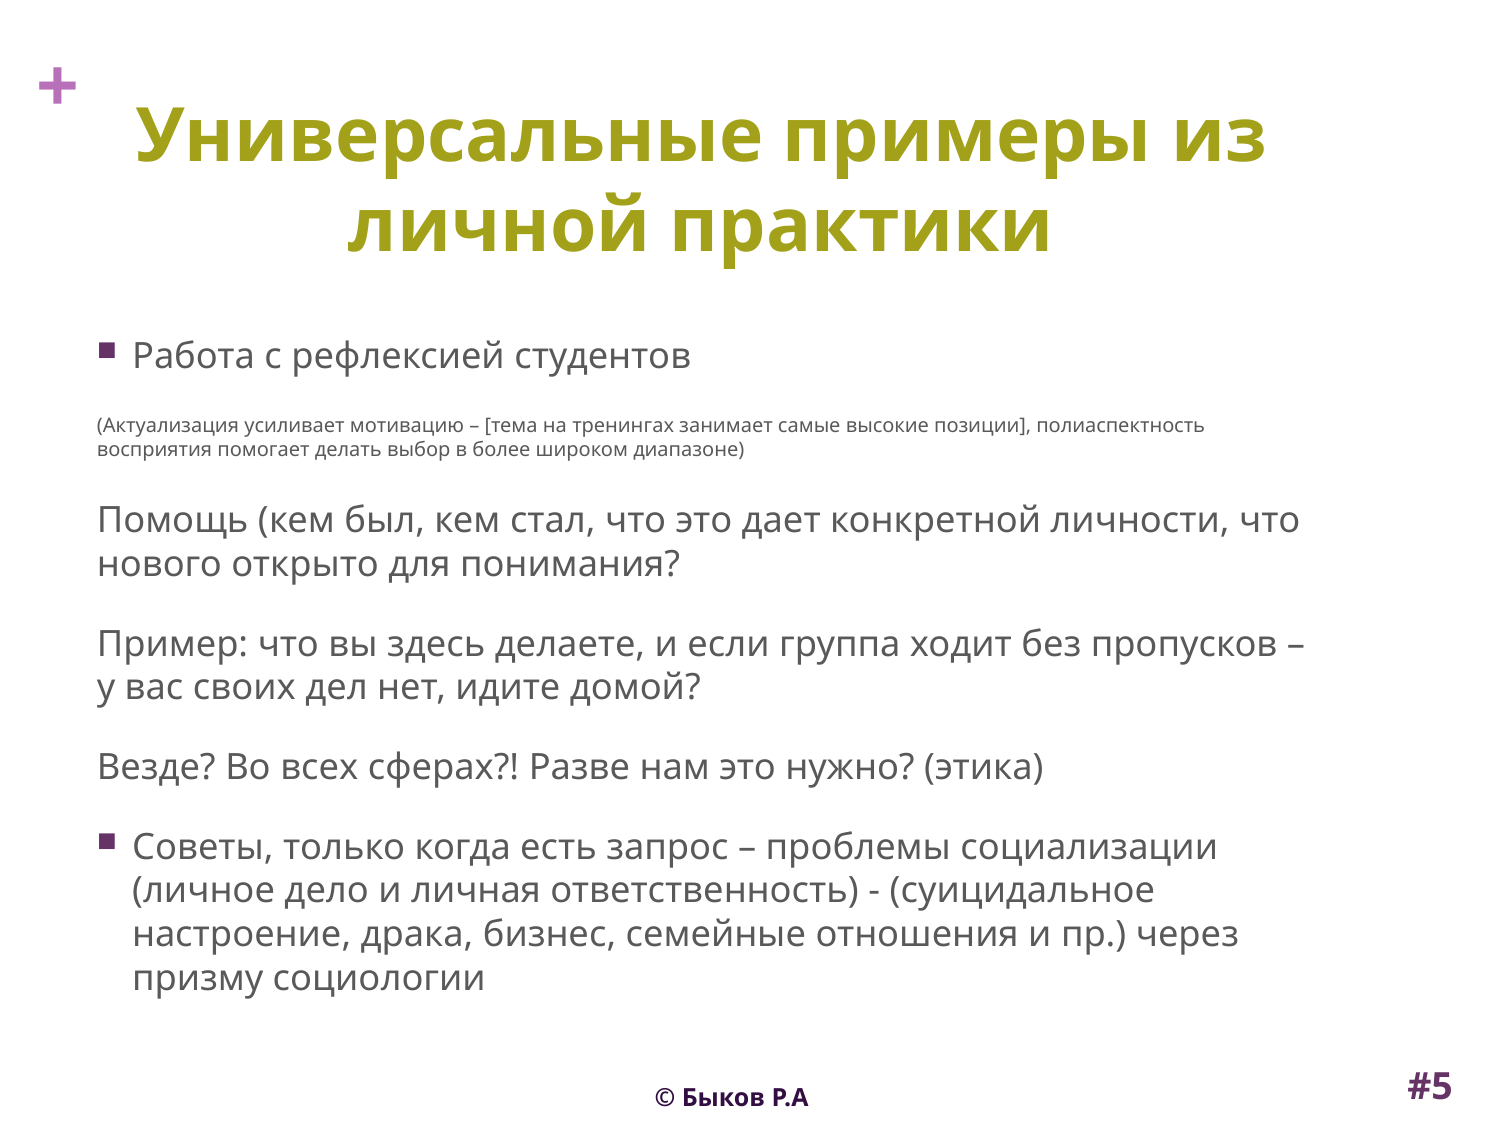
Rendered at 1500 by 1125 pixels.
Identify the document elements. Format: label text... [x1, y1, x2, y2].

title Универсальные примеры из личной практики [81, 79, 1322, 263]
list Работа с рефлексией студентов (Актуализация усиливает мотивацию – [тема на тренингах занимает самые высокие позиции], полиаспектность восприятия помогает делать выбор в более широком диапазоне) Помощь (кем был, кем стал, что это дает конкретной личности, что нового открыто для понимания? Пример: что вы здесь делаете, и если группа ходит без пропусков – у вас своих дел нет, идите домой? Везде? Во всех сферах?! Разве нам это нужно? (этика) Советы, только когда есть запрос – проблемы социализации (личное дело и личная ответственность) - (суицидальное настроение, драка, бизнес, семейные отношения и пр.) через призму социологии [81, 324, 1322, 1005]
text_box #5 [1392, 1054, 1500, 1115]
text_box © Быков Р.А [639, 1074, 862, 1120]
